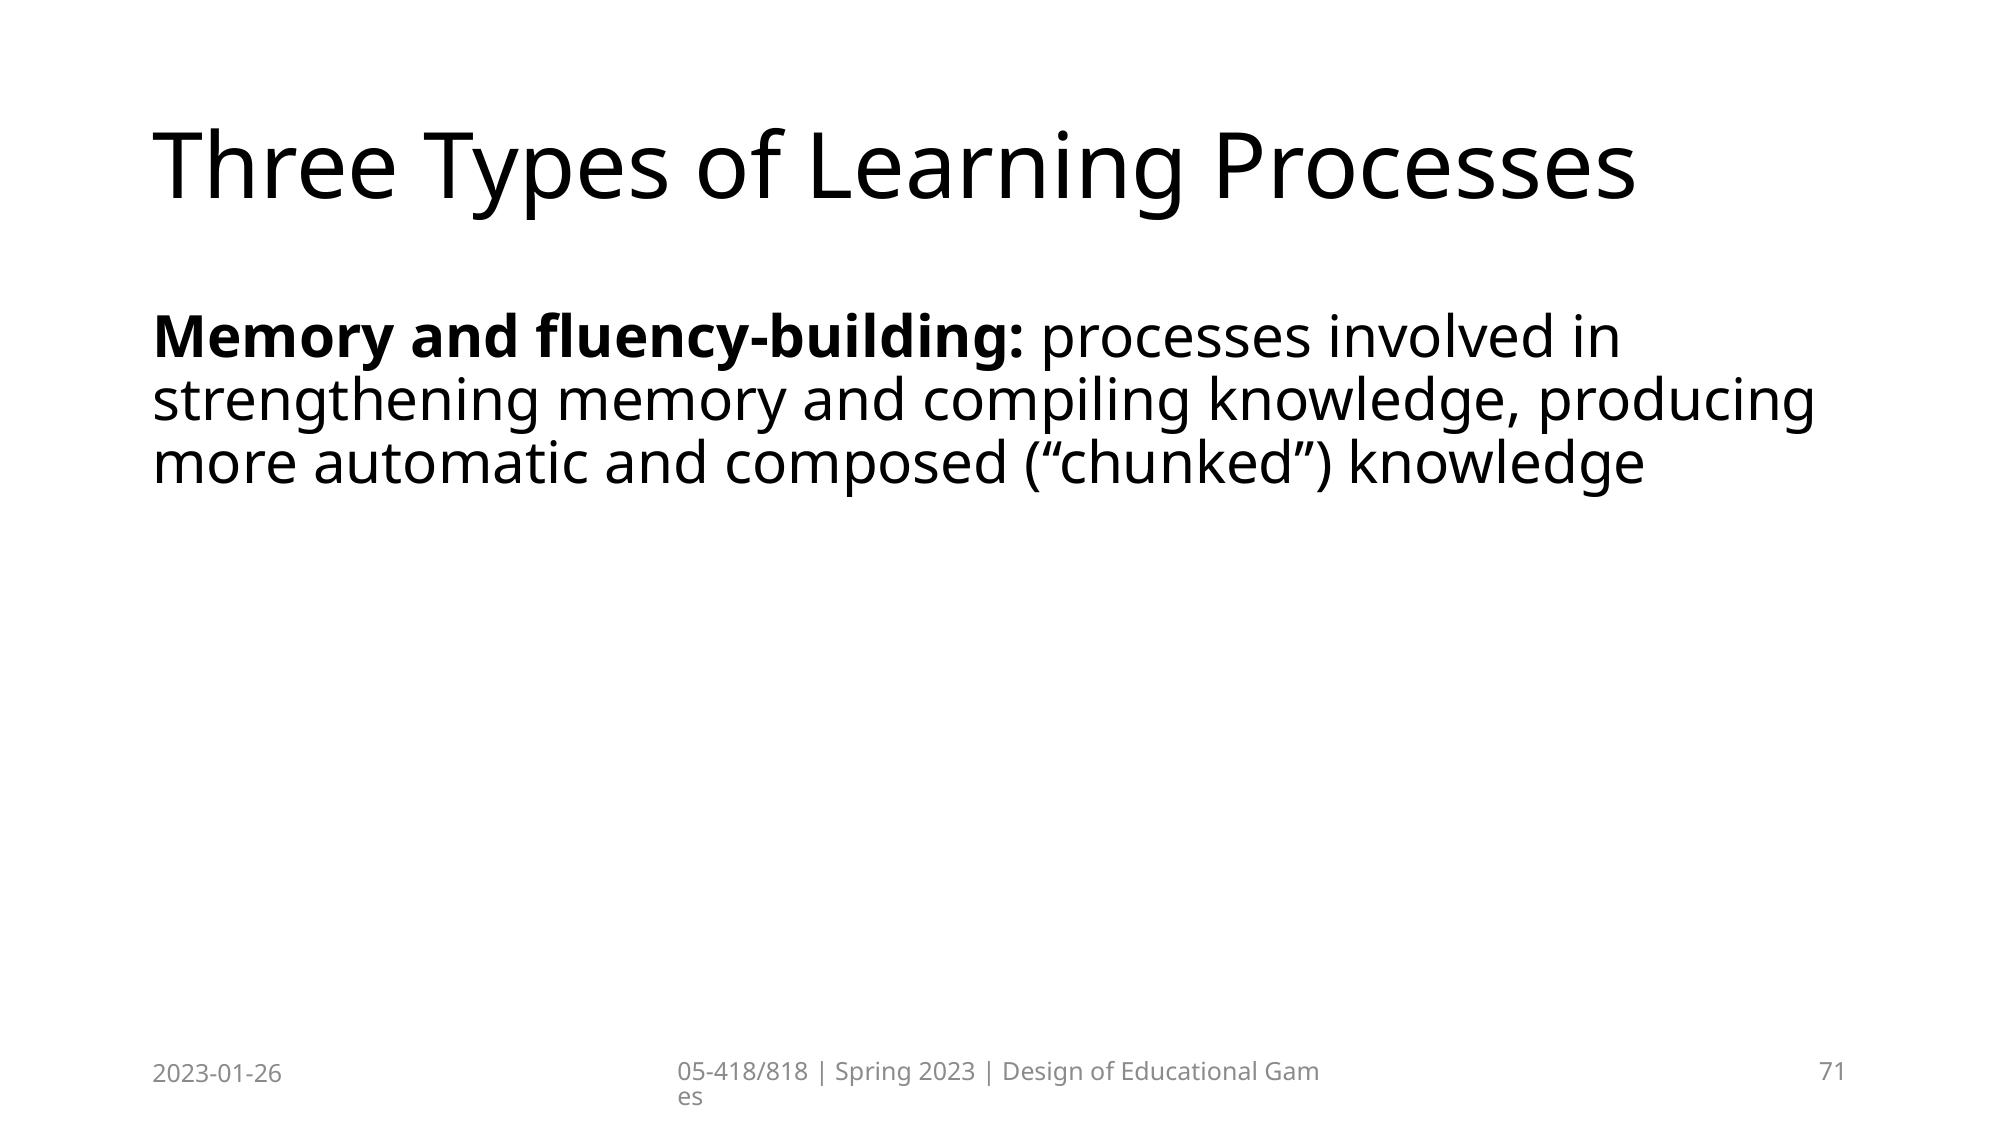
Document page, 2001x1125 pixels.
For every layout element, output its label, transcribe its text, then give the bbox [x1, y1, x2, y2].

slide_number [137, 1042, 588, 1103]
list Memory and fluency-building: processes involved in strengthening memory and compiling knowledge, producing more automatic and composed (‘‘chunked’’) knowledge [137, 299, 1863, 975]
title Three Types of Learning Processes [137, 59, 1863, 278]
footer 05-418/818 | Spring 2023 | Design of Educational Games [662, 1042, 1338, 1103]
slide_number 71 [1412, 1042, 1863, 1103]
